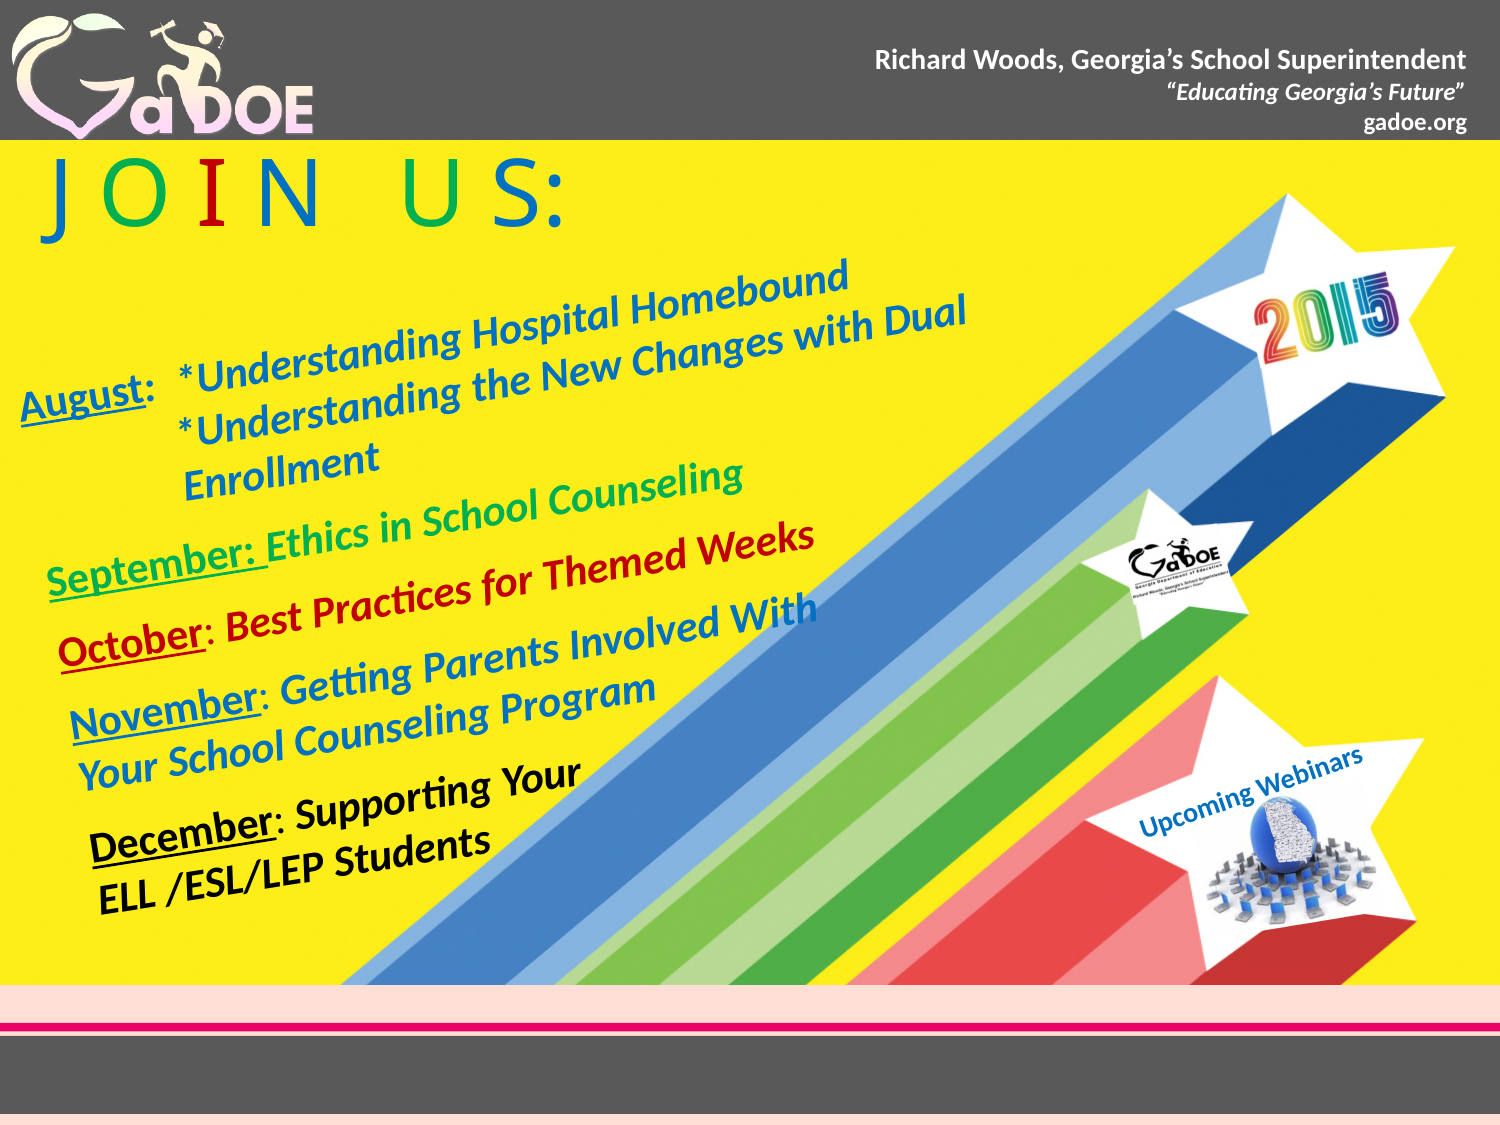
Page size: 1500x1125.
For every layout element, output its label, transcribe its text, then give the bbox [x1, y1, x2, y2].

text_box J O I N U S: [0, 124, 793, 140]
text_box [0, 140, 1500, 985]
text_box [1199, 793, 1374, 926]
